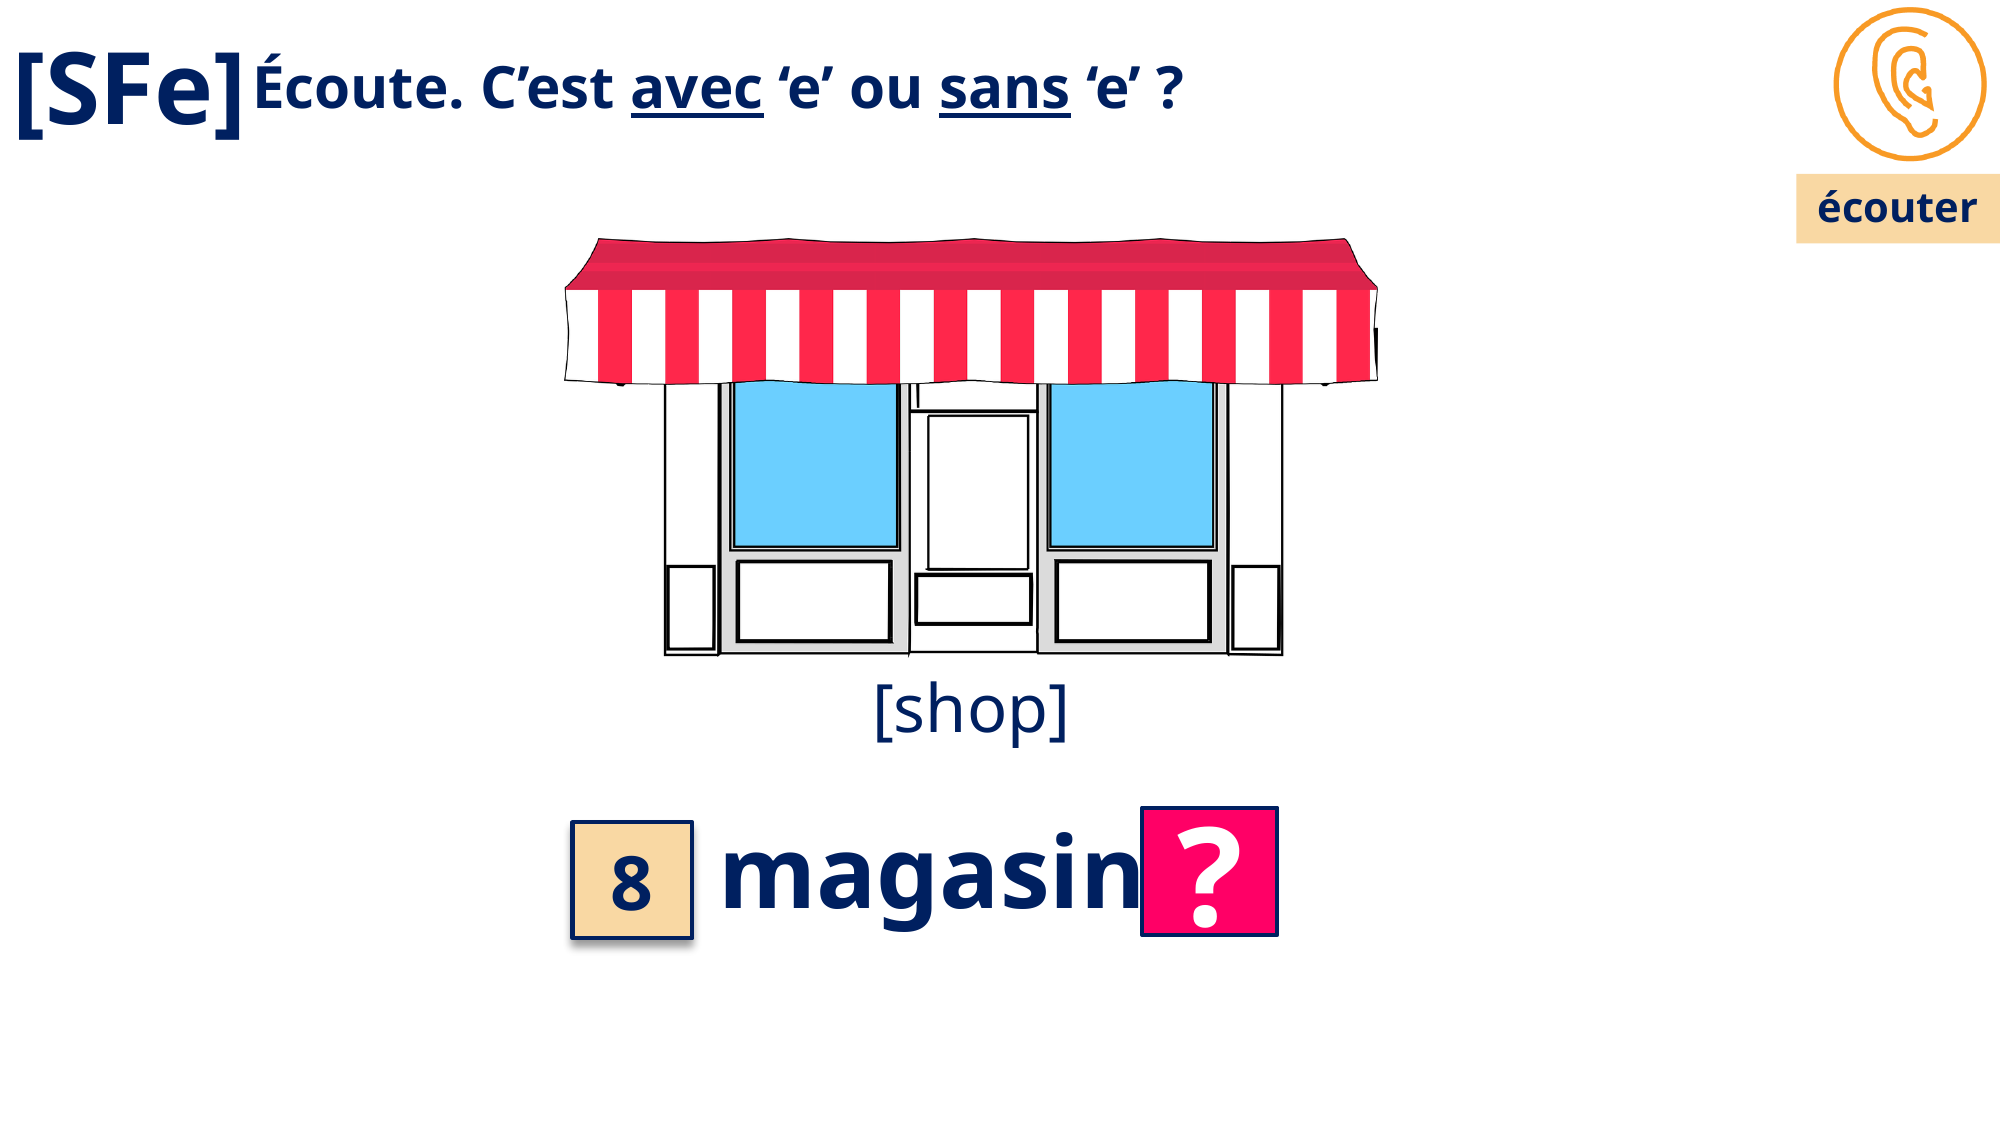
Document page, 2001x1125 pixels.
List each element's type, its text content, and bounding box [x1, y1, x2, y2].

text_box [SFe] [7, 0, 252, 202]
picture [564, 238, 1379, 659]
text_box magasin [564, 767, 1301, 985]
text_box Écoute. C’est avec ‘e’ ou sans ‘e’ ? [252, 0, 1499, 199]
text_box ? [1140, 806, 1279, 937]
text_box [shop] [667, 668, 1276, 754]
picture [1819, 0, 2000, 181]
title écouter [1796, 173, 2000, 244]
